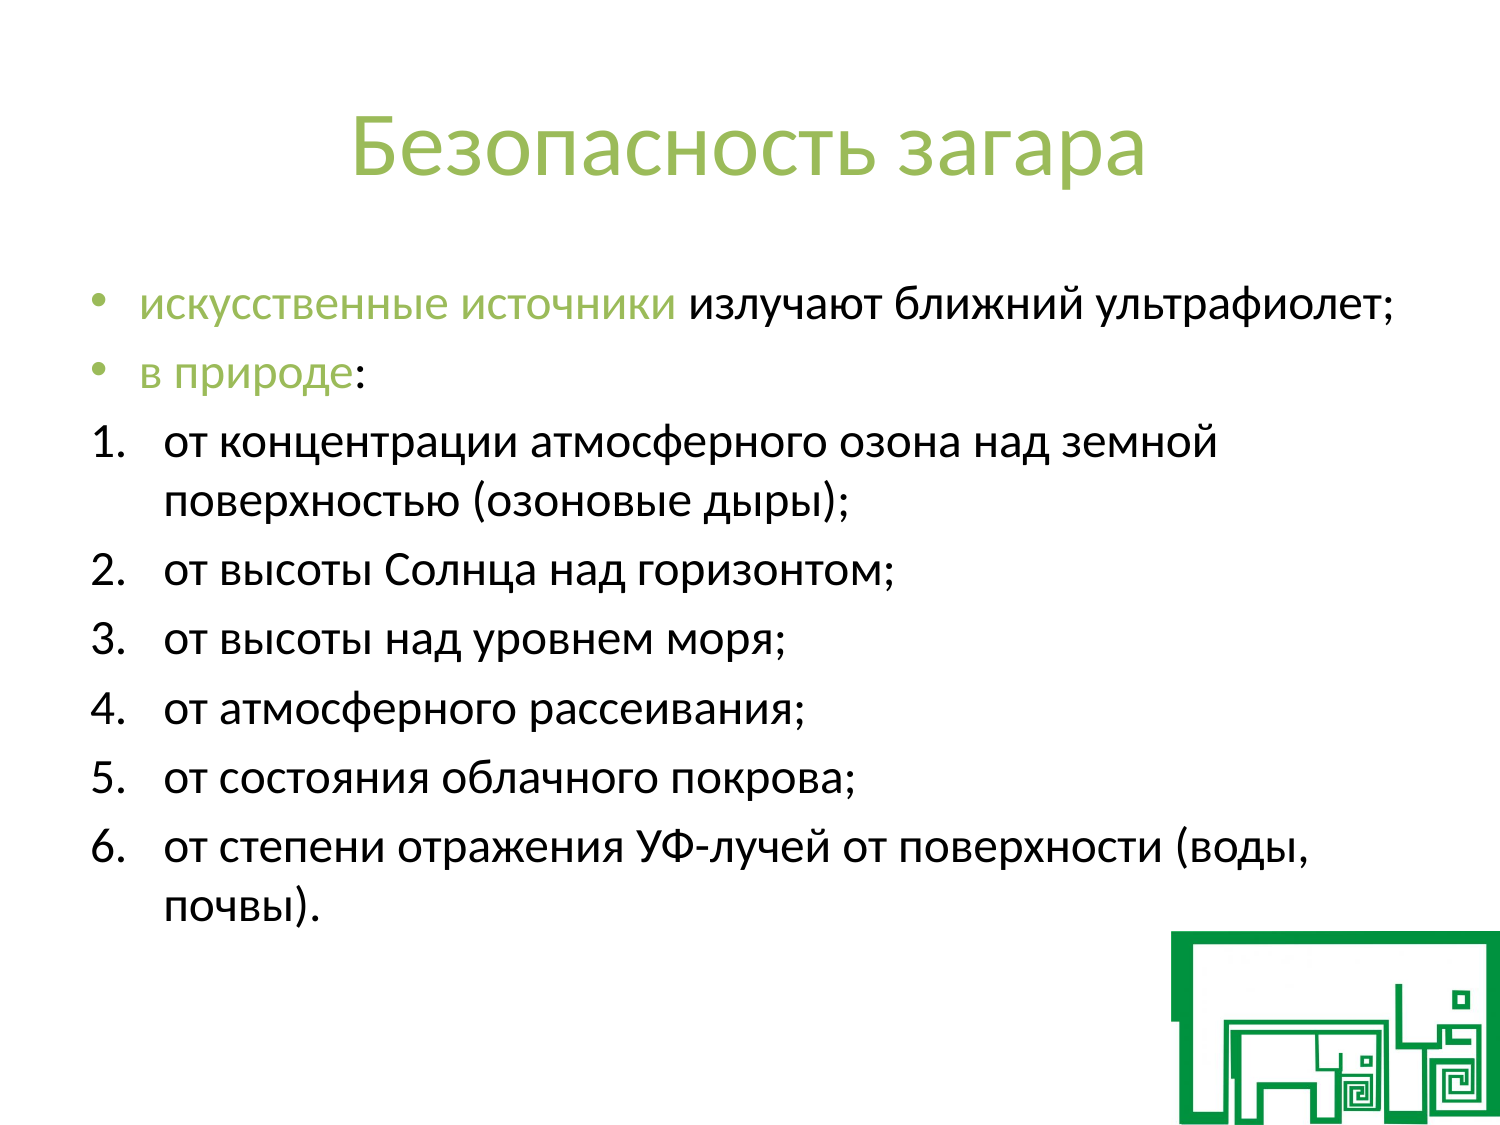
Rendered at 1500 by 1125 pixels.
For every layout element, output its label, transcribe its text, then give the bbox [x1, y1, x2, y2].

title Безопасность загара [75, 45, 1425, 233]
list искусственные источники излучают ближний ультрафиолет; в природе: от концентрации атмосферного озона над земной поверхностью (озоновые дыры); от высоты Солнца над горизонтом; от высоты над уровнем моря; от атмосферного рассеивания; от состояния облачного покрова; от степени отражения УФ-лучей от поверхности (воды, почвы). [75, 262, 1425, 1005]
picture [1171, 930, 1500, 1125]
